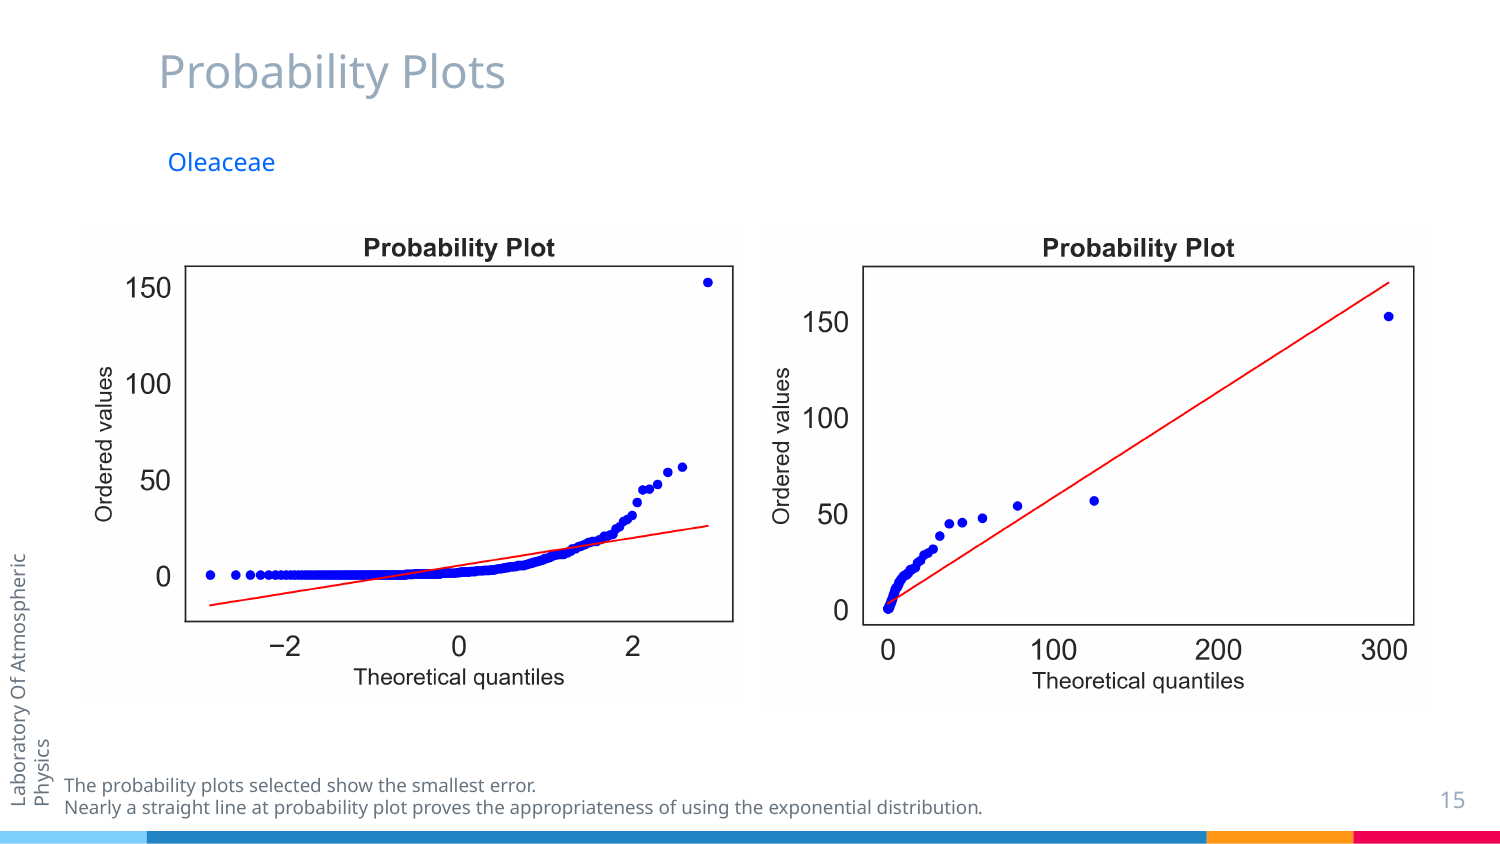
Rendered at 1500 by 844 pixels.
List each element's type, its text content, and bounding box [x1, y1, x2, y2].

picture [761, 226, 1425, 705]
text_box Oleaceae [152, 139, 291, 184]
text_box The probability plots selected show the smallest error. Nearly a straight line at probability plot proves the appropriateness of using the exponential distribution. [49, 765, 1425, 826]
text_box Laboratory Of Atmospheric Physics [0, 472, 53, 822]
picture [84, 226, 744, 701]
slide_number 15 [1425, 770, 1482, 822]
title Probability Plots [143, 0, 1204, 113]
